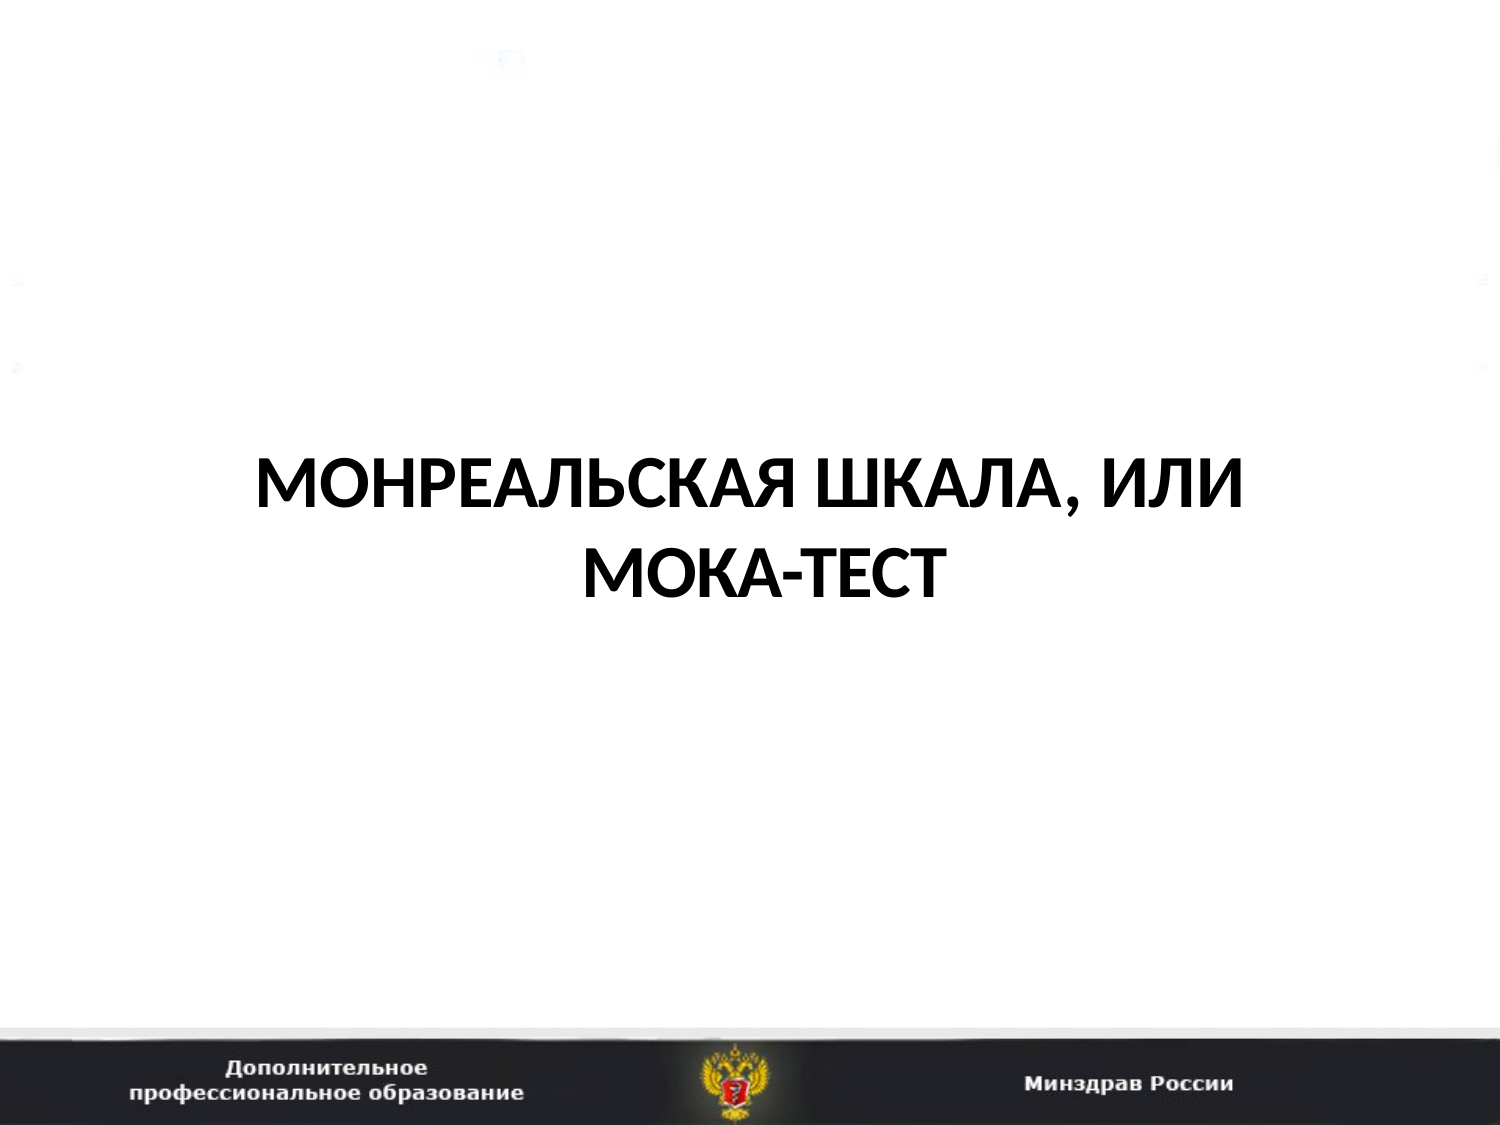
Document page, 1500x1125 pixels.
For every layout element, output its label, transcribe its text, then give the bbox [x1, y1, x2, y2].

title МОНРЕАЛЬСКАЯ ШКАЛА, ИЛИ МОКА-ТЕСТ [252, 427, 1248, 622]
picture [0, 50, 1500, 1125]
